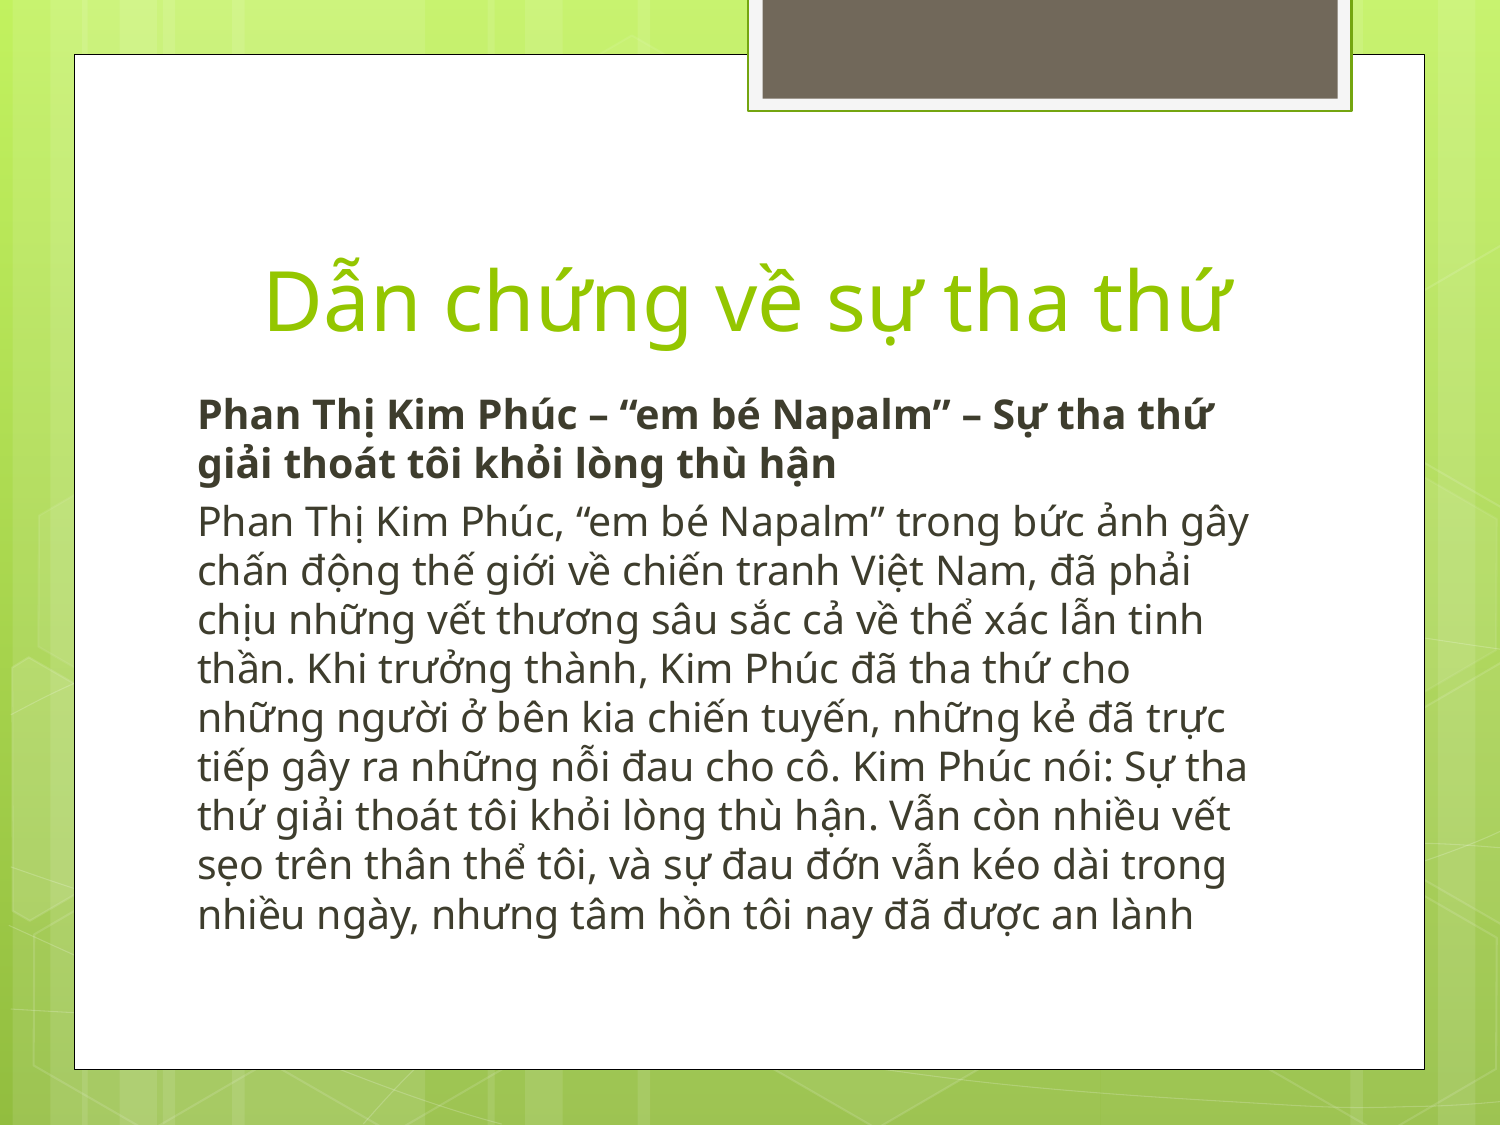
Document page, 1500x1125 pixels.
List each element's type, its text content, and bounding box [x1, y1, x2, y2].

title Dẫn chứng về sự tha thứ [171, 168, 1324, 357]
list Phan Thị Kim Phúc – “em bé Napalm” – Sự tha thứ giải thoát tôi khỏi lòng thù hận Phan Thị Kim Phúc, “em bé Napalm” trong bức ảnh gây chấn động thế giới về chiến tranh Việt Nam, đã phải chịu những vết thương sâu sắc cả về thể xác lẫn tinh thần. Khi trưởng thành, Kim Phúc đã tha thứ cho những người ở bên kia chiến tuyến, những kẻ đã trực tiếp gây ra những nỗi đau cho cô. Kim Phúc nói: Sự tha thứ giải thoát tôi khỏi lòng thù hận. Vẫn còn nhiều vết sẹo trên thân thể tôi, và sự đau đớn vẫn kéo dài trong nhiều ngày, nhưng tâm hồn tôi nay đã được an lành [171, 381, 1283, 957]
